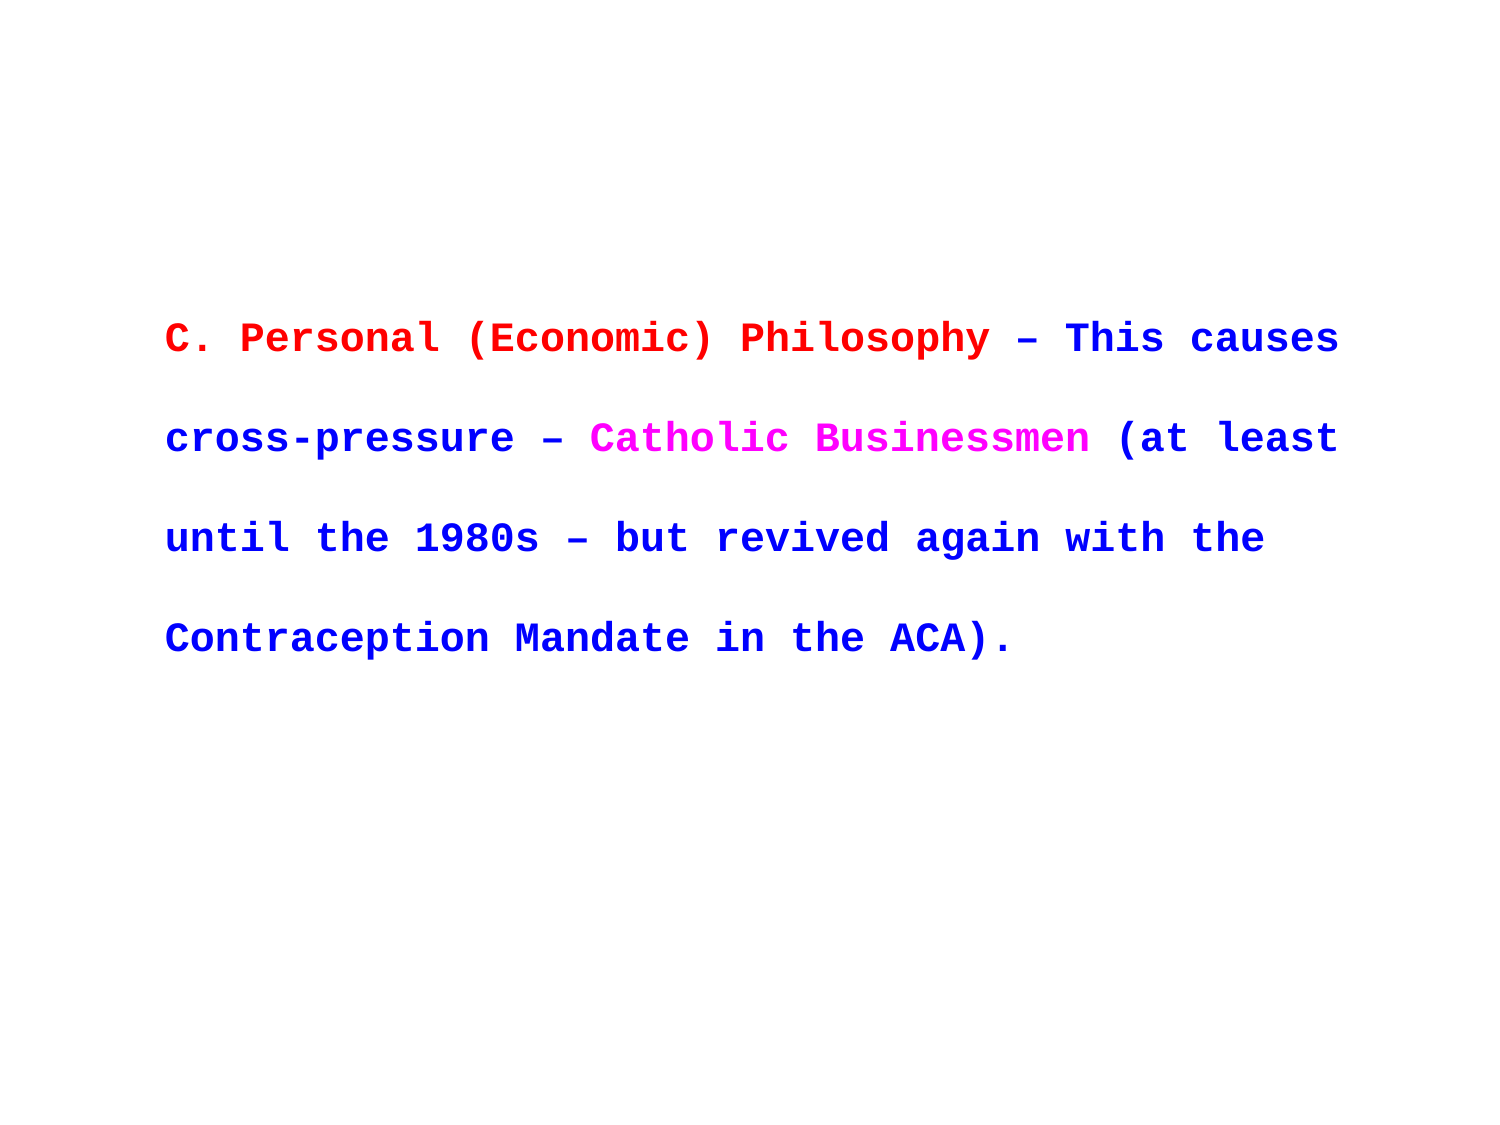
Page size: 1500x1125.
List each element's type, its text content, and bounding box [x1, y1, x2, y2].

text_box C. Personal (Economic) Philosophy – This causes cross-pressure – Catholic Businessmen (at least until the 1980s – but revived again with the Contraception Mandate in the ACA). [0, 251, 1500, 667]
